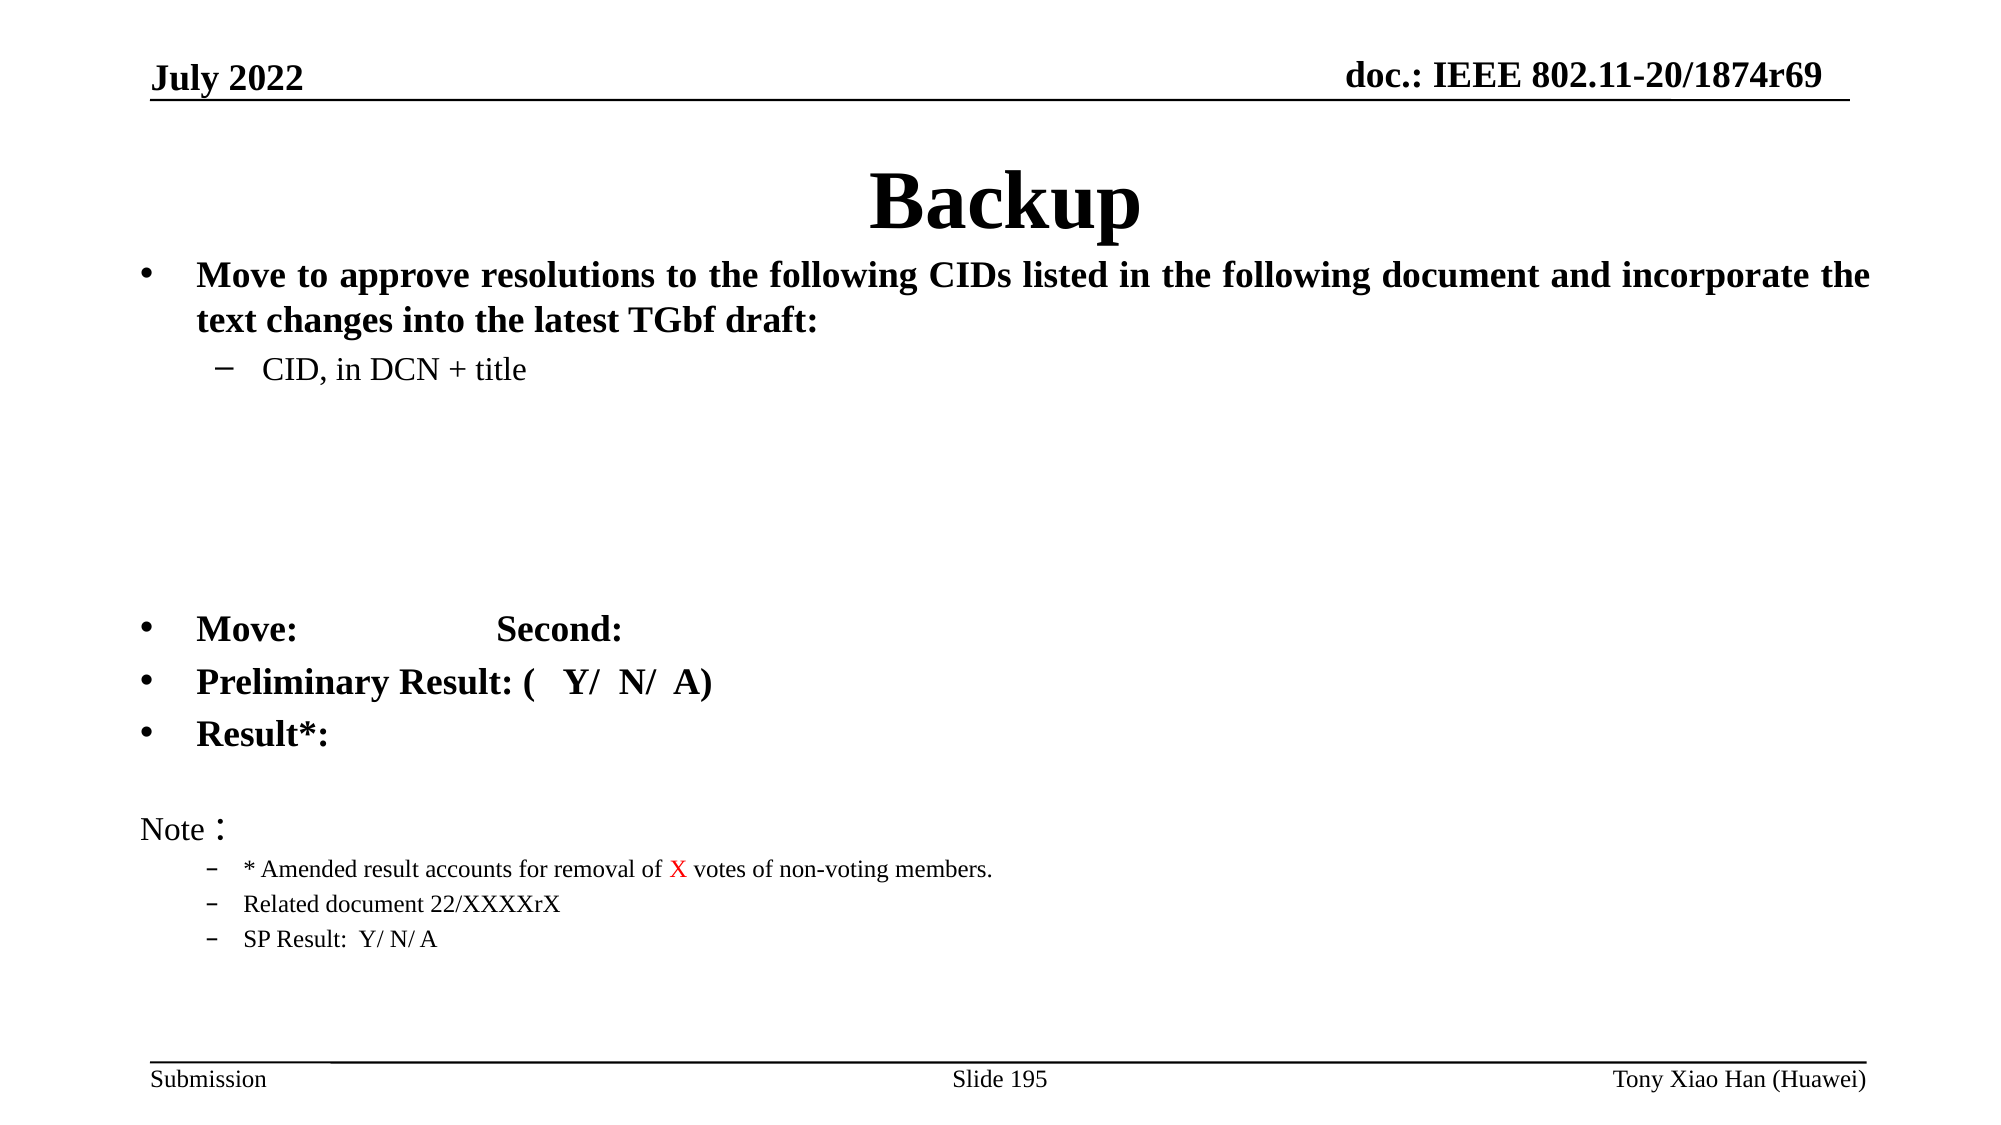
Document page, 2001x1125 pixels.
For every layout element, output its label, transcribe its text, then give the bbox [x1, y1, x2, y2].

text_box Move to approve resolutions to the following CIDs listed in the following document and incorporate the text changes into the latest TGbf draft: CID, in DCN + title Move: Second: Preliminary Result: ( Y/ N/ A) Result*: Note： * Amended result accounts for removal of X votes of non-voting members. Related document 22/XXXXrX SP Result: Y/ N/ A [125, 212, 1888, 900]
text_box Backup [368, 137, 1644, 212]
